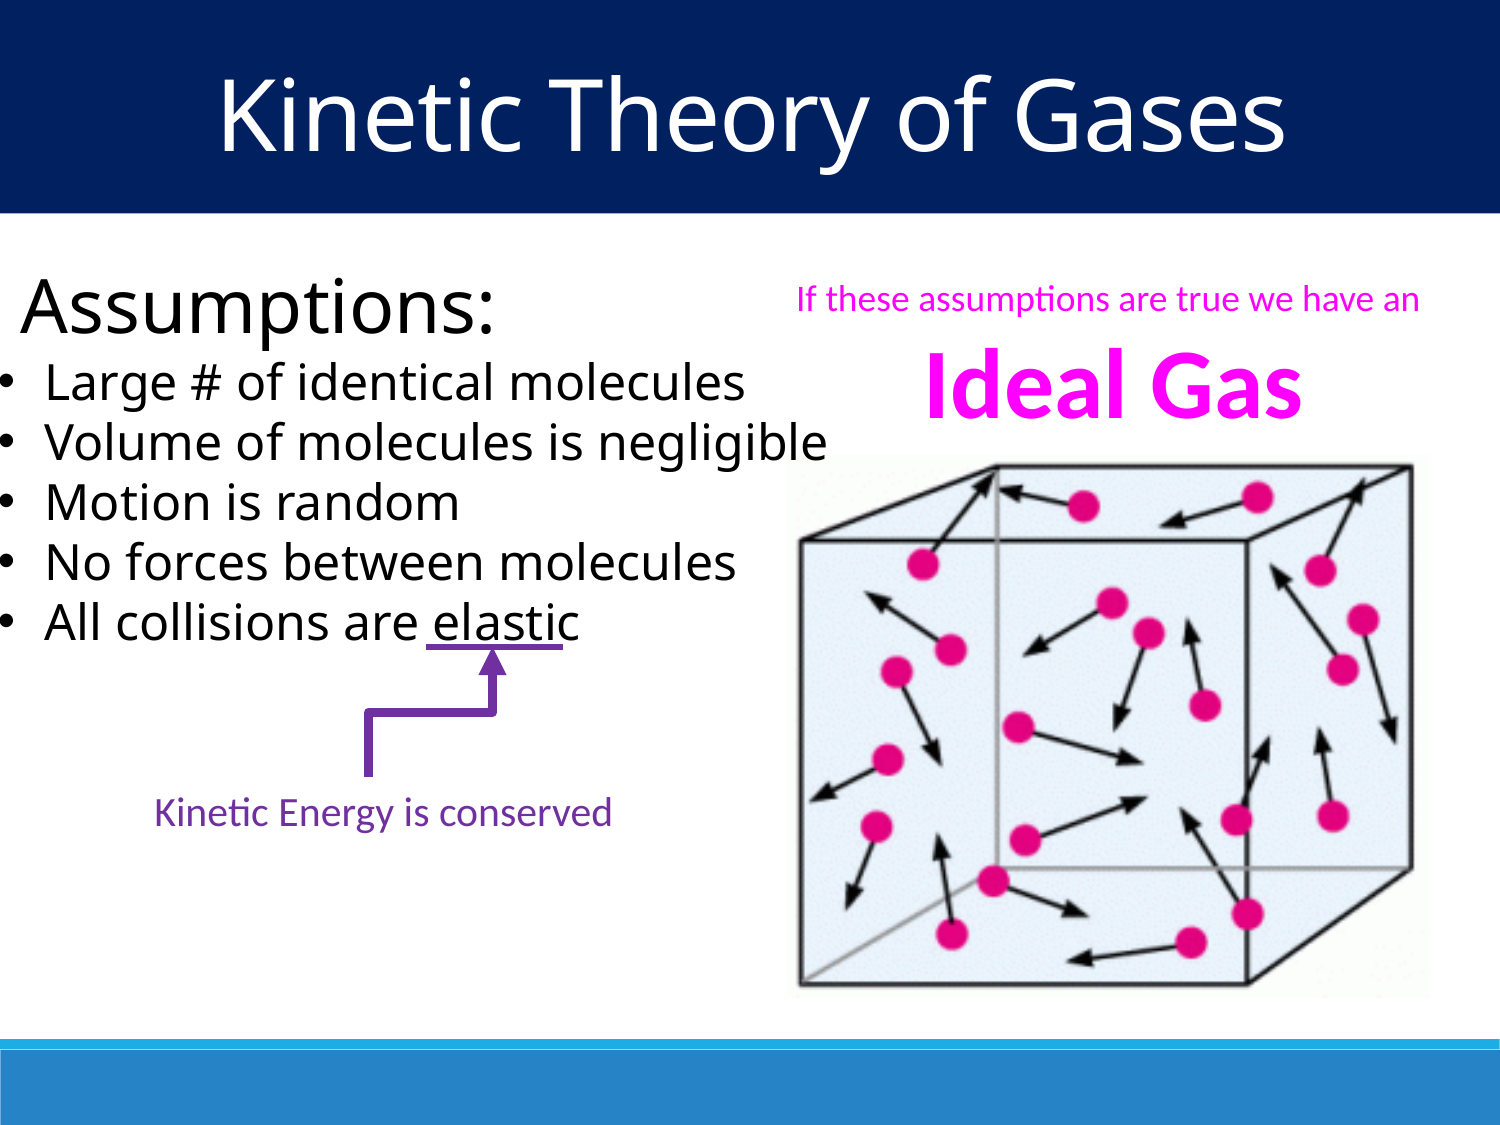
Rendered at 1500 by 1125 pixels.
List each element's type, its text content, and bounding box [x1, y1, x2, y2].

text_box Kinetic Theory of Gases [4, 62, 1500, 189]
text_box Ideal Gas [909, 327, 1319, 447]
text_box If these assumptions are true we have an [781, 266, 1437, 327]
text_box Assumptions: [5, 251, 513, 342]
picture [787, 455, 1431, 998]
text_box [0, 0, 1500, 215]
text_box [136, 646, 632, 844]
text_box Large # of identical molecules Volume of molecules is negligible Motion is random No forces between molecules All collisions are elastic [0, 342, 845, 658]
